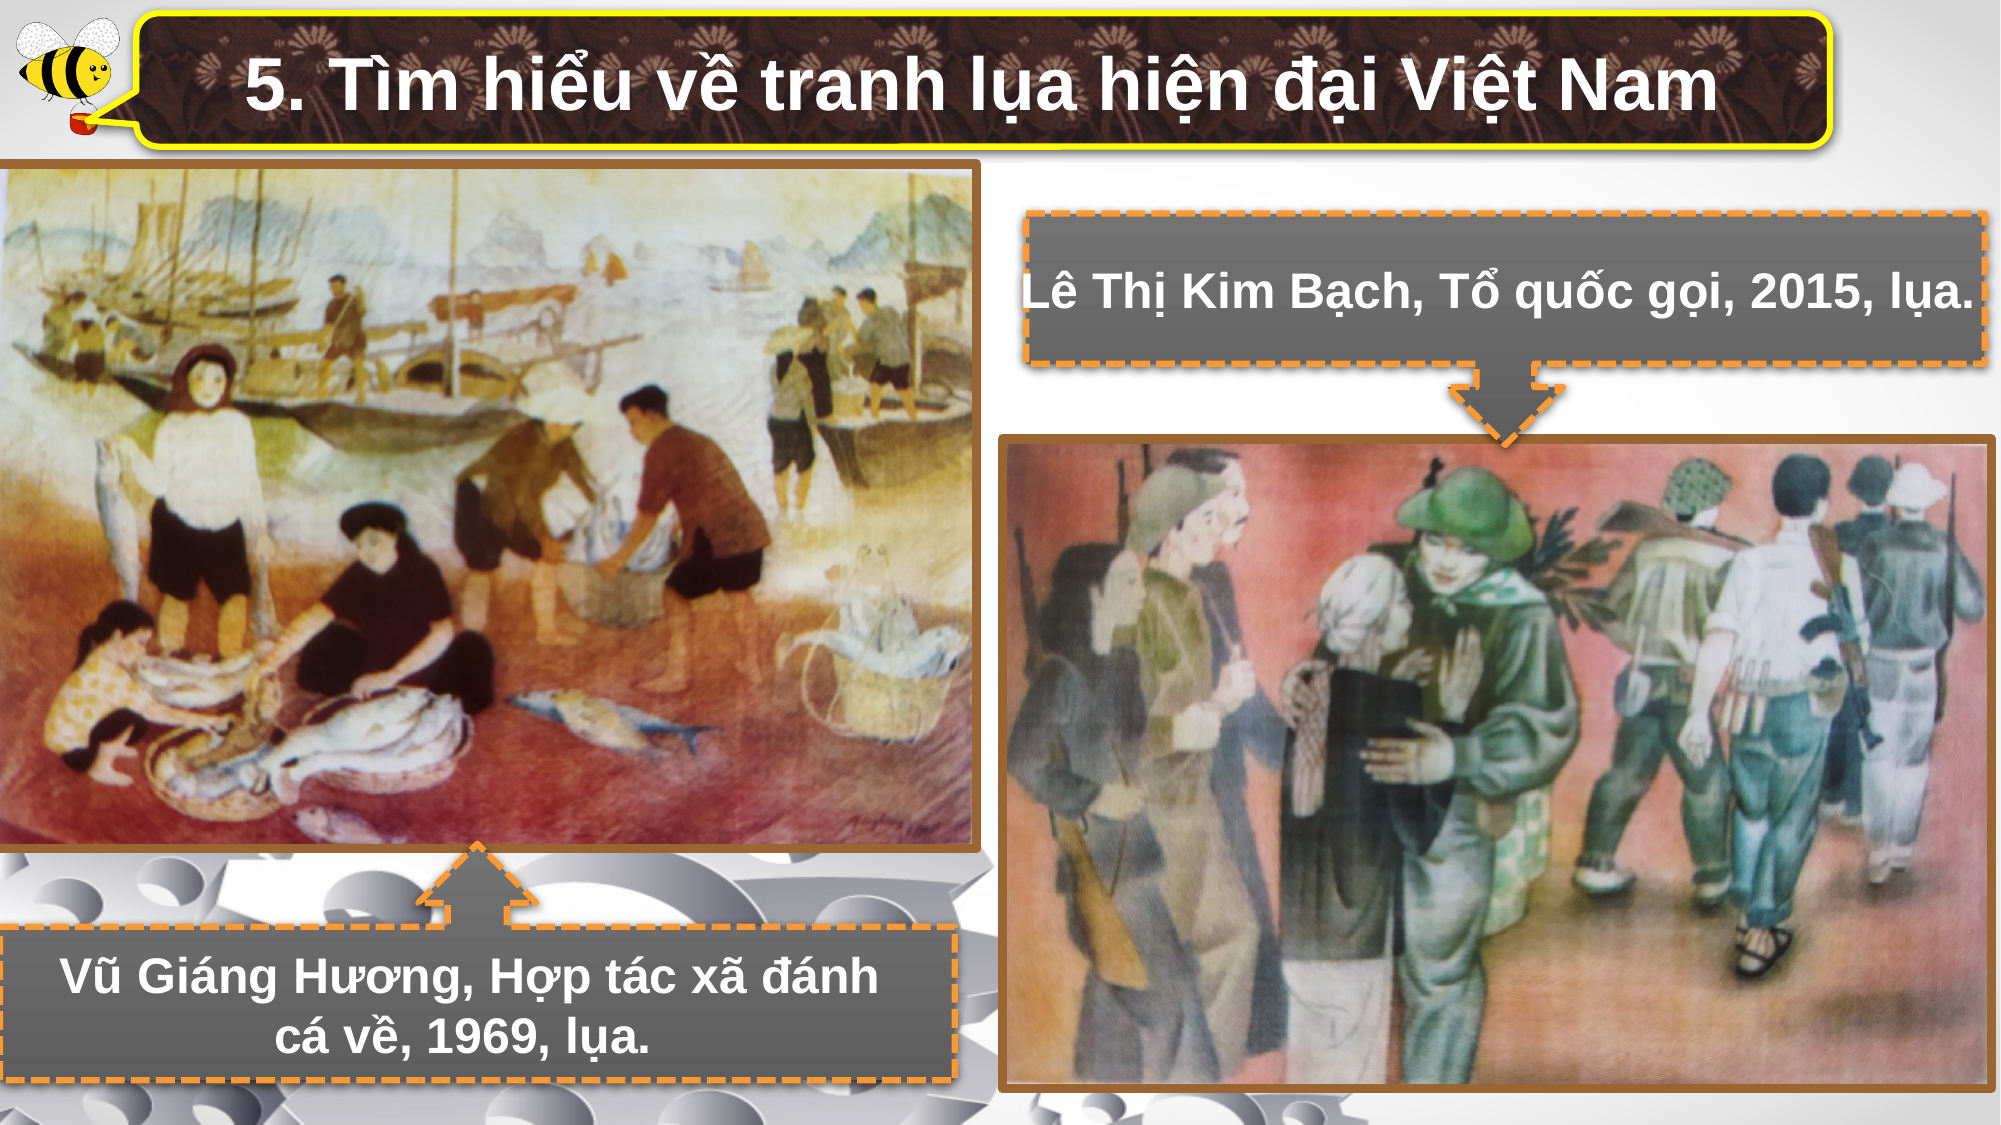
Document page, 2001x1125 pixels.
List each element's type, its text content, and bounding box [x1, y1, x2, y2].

text_box Lê Thị Kim Bạch, Tổ quốc gọi, 2015, lụa. [1026, 213, 1985, 443]
text_box 5. Tìm hiểu về tranh lụa hiện đại Việt Nam [147, 13, 1831, 147]
picture [0, 0, 2001, 1125]
picture [0, 168, 972, 844]
picture [0, 853, 467, 926]
text_box Vũ Giáng Hương, Hợp tác xã đánh cá về, 1969, lụa. [0, 844, 955, 1081]
